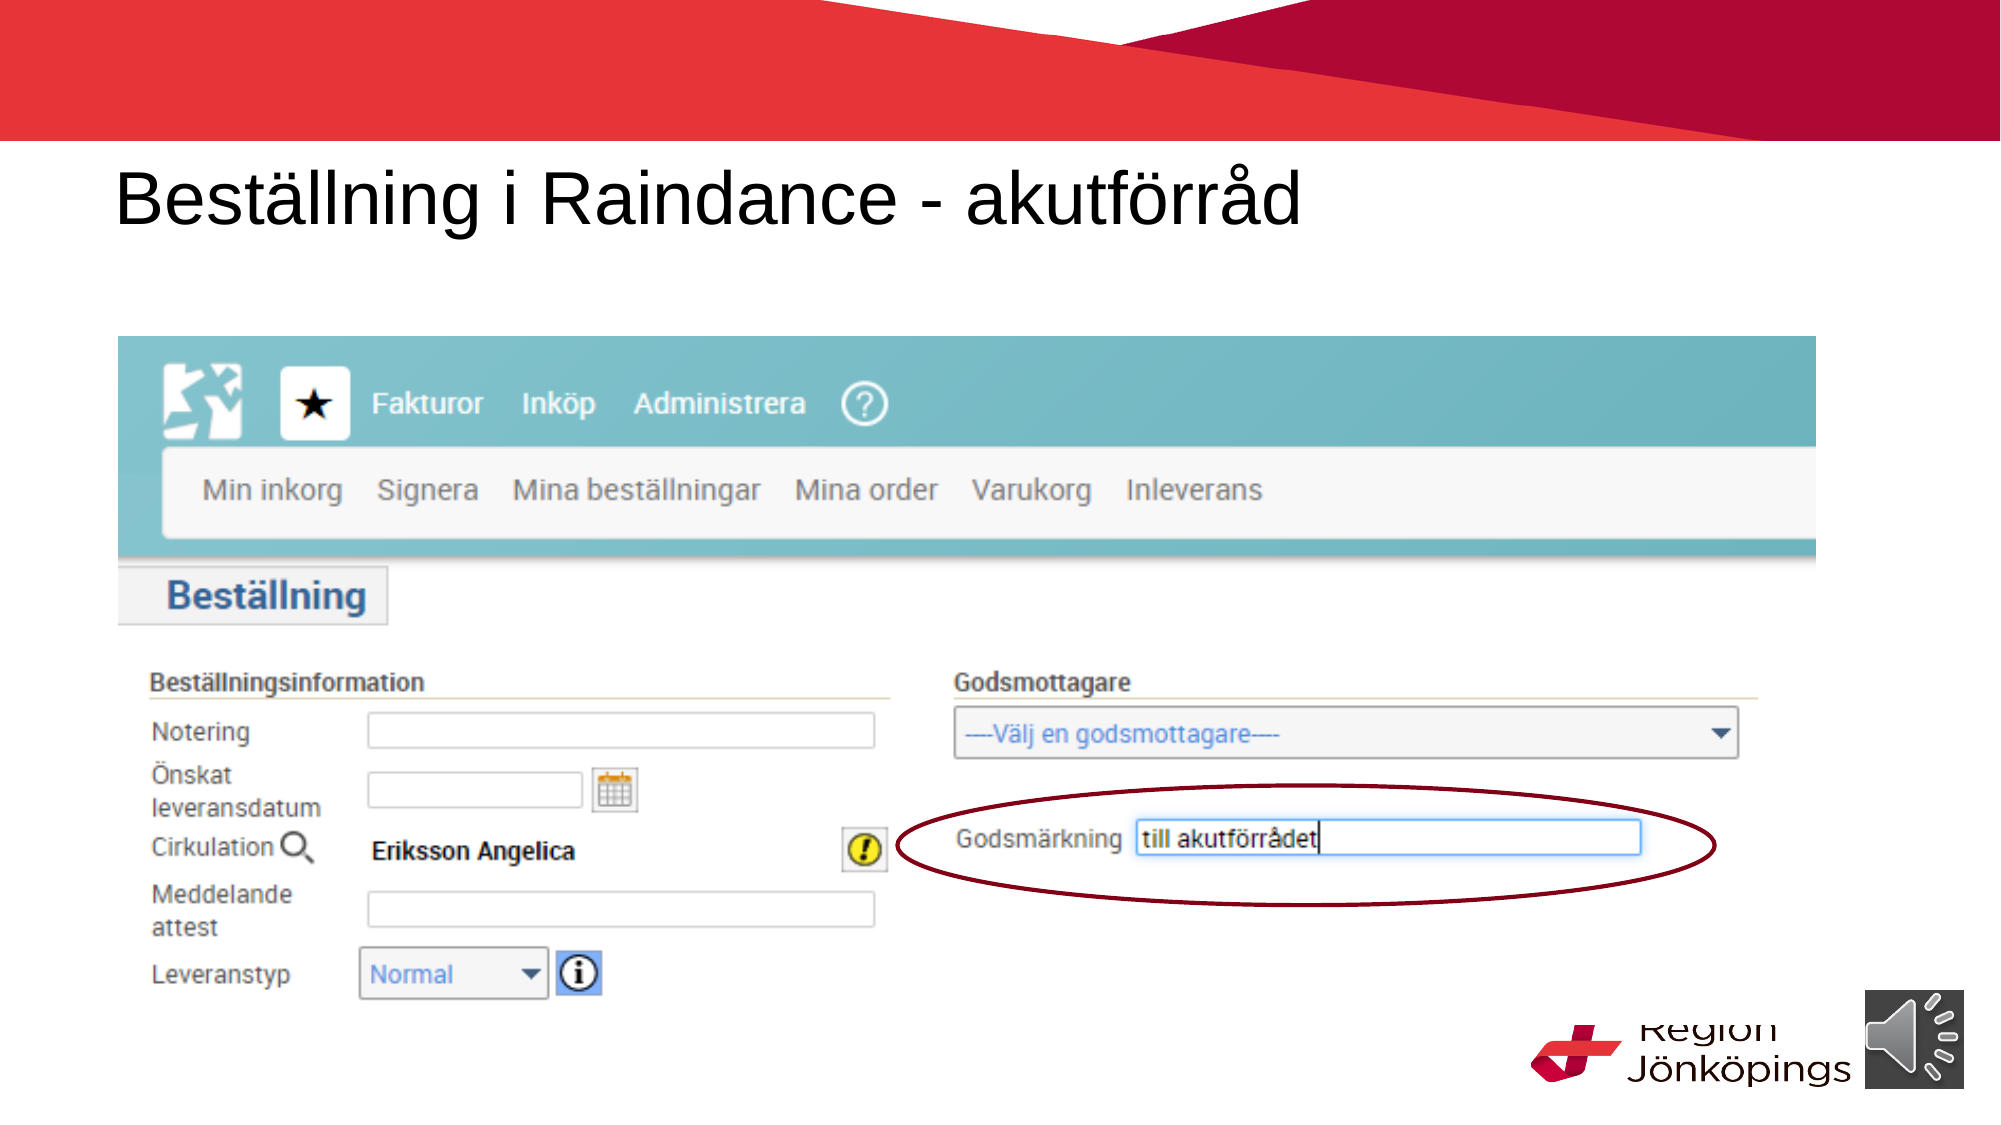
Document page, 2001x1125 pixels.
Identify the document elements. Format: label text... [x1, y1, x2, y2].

picture [0, 0, 2001, 141]
picture [118, 336, 1965, 1090]
title Beställning i Raindance - akutförråd [99, 142, 1900, 233]
